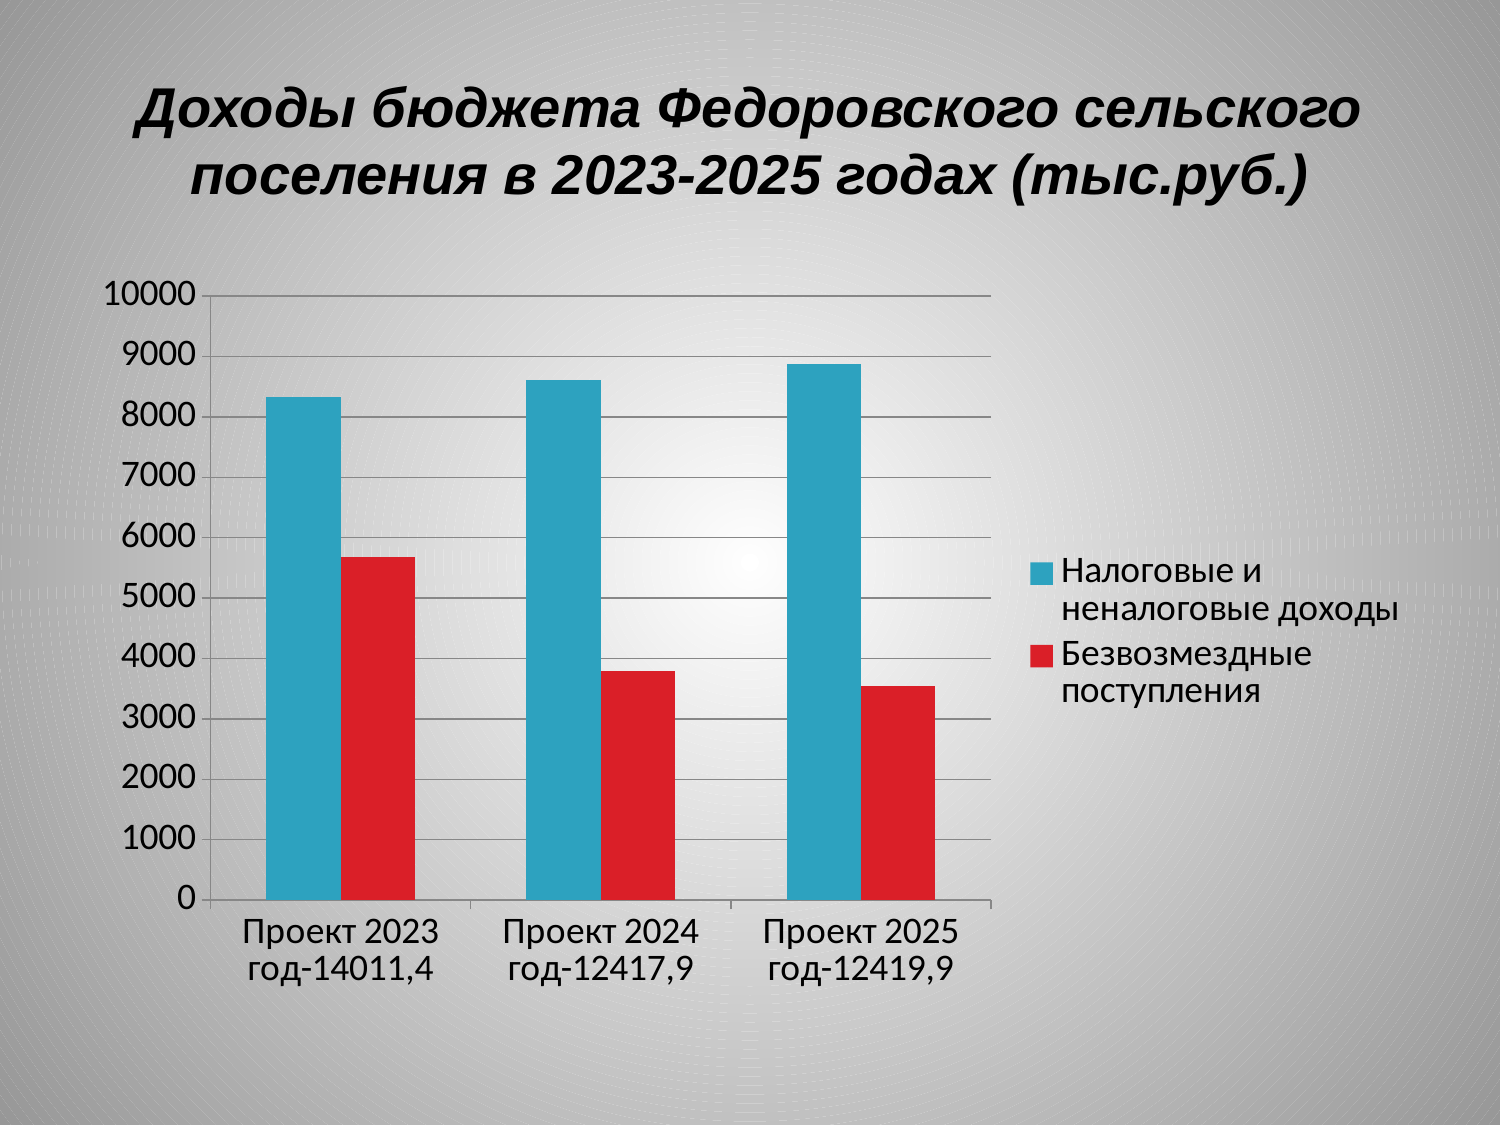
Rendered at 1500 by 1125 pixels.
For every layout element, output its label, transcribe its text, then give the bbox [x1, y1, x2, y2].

title Доходы бюджета Федоровского сельского поселения в 2023-2025 годах (тыс.руб.) [75, 45, 1425, 233]
chart [74, 262, 1426, 1006]
